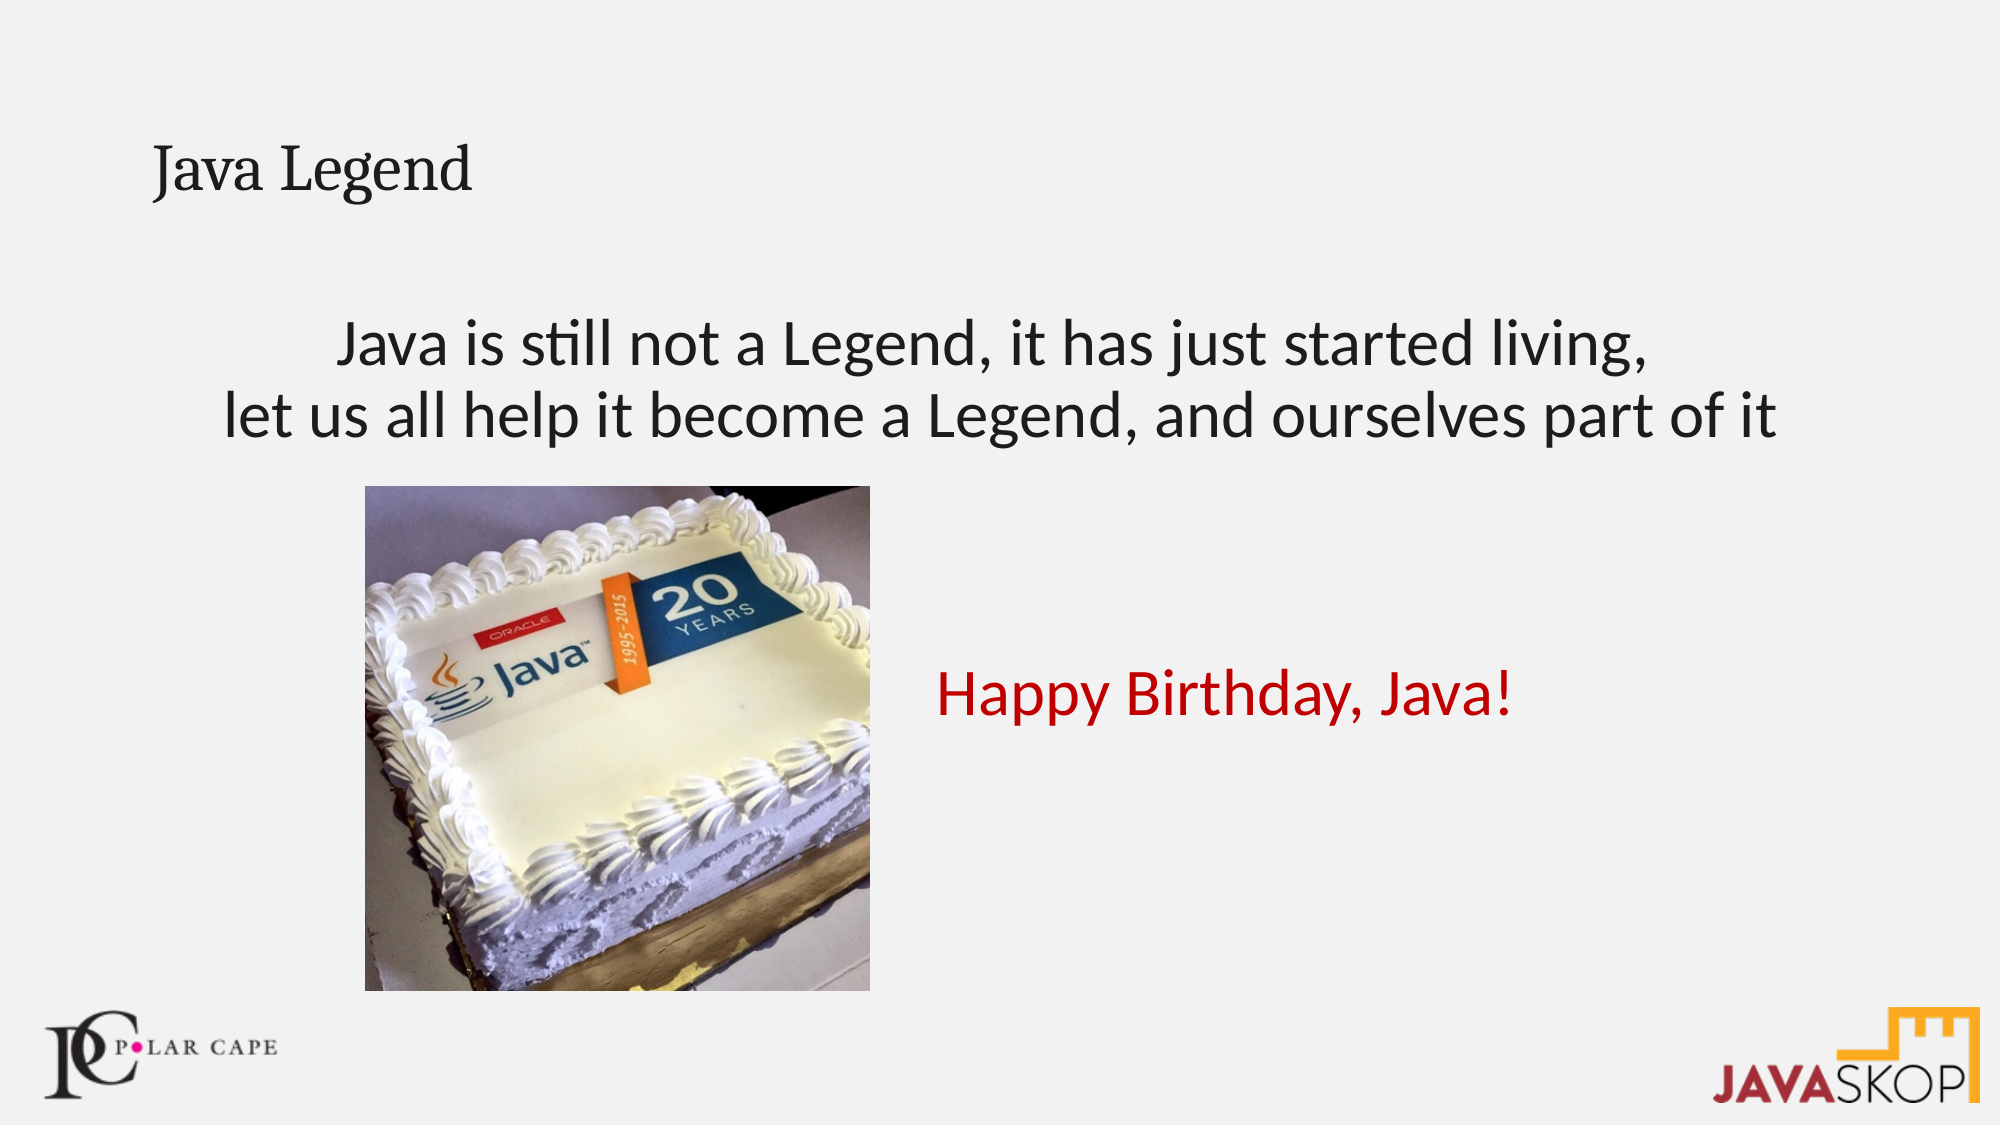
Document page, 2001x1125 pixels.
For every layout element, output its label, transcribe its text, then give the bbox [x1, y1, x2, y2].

picture [365, 486, 870, 991]
title Java Legend [138, 60, 1864, 278]
picture [41, 1007, 281, 1103]
picture [1713, 1007, 1980, 1103]
list Java is still not a Legend, it has just started living, let us all help it become a Legend, and ourselves part of it Happy Birthday, Java! [138, 299, 1864, 1014]
